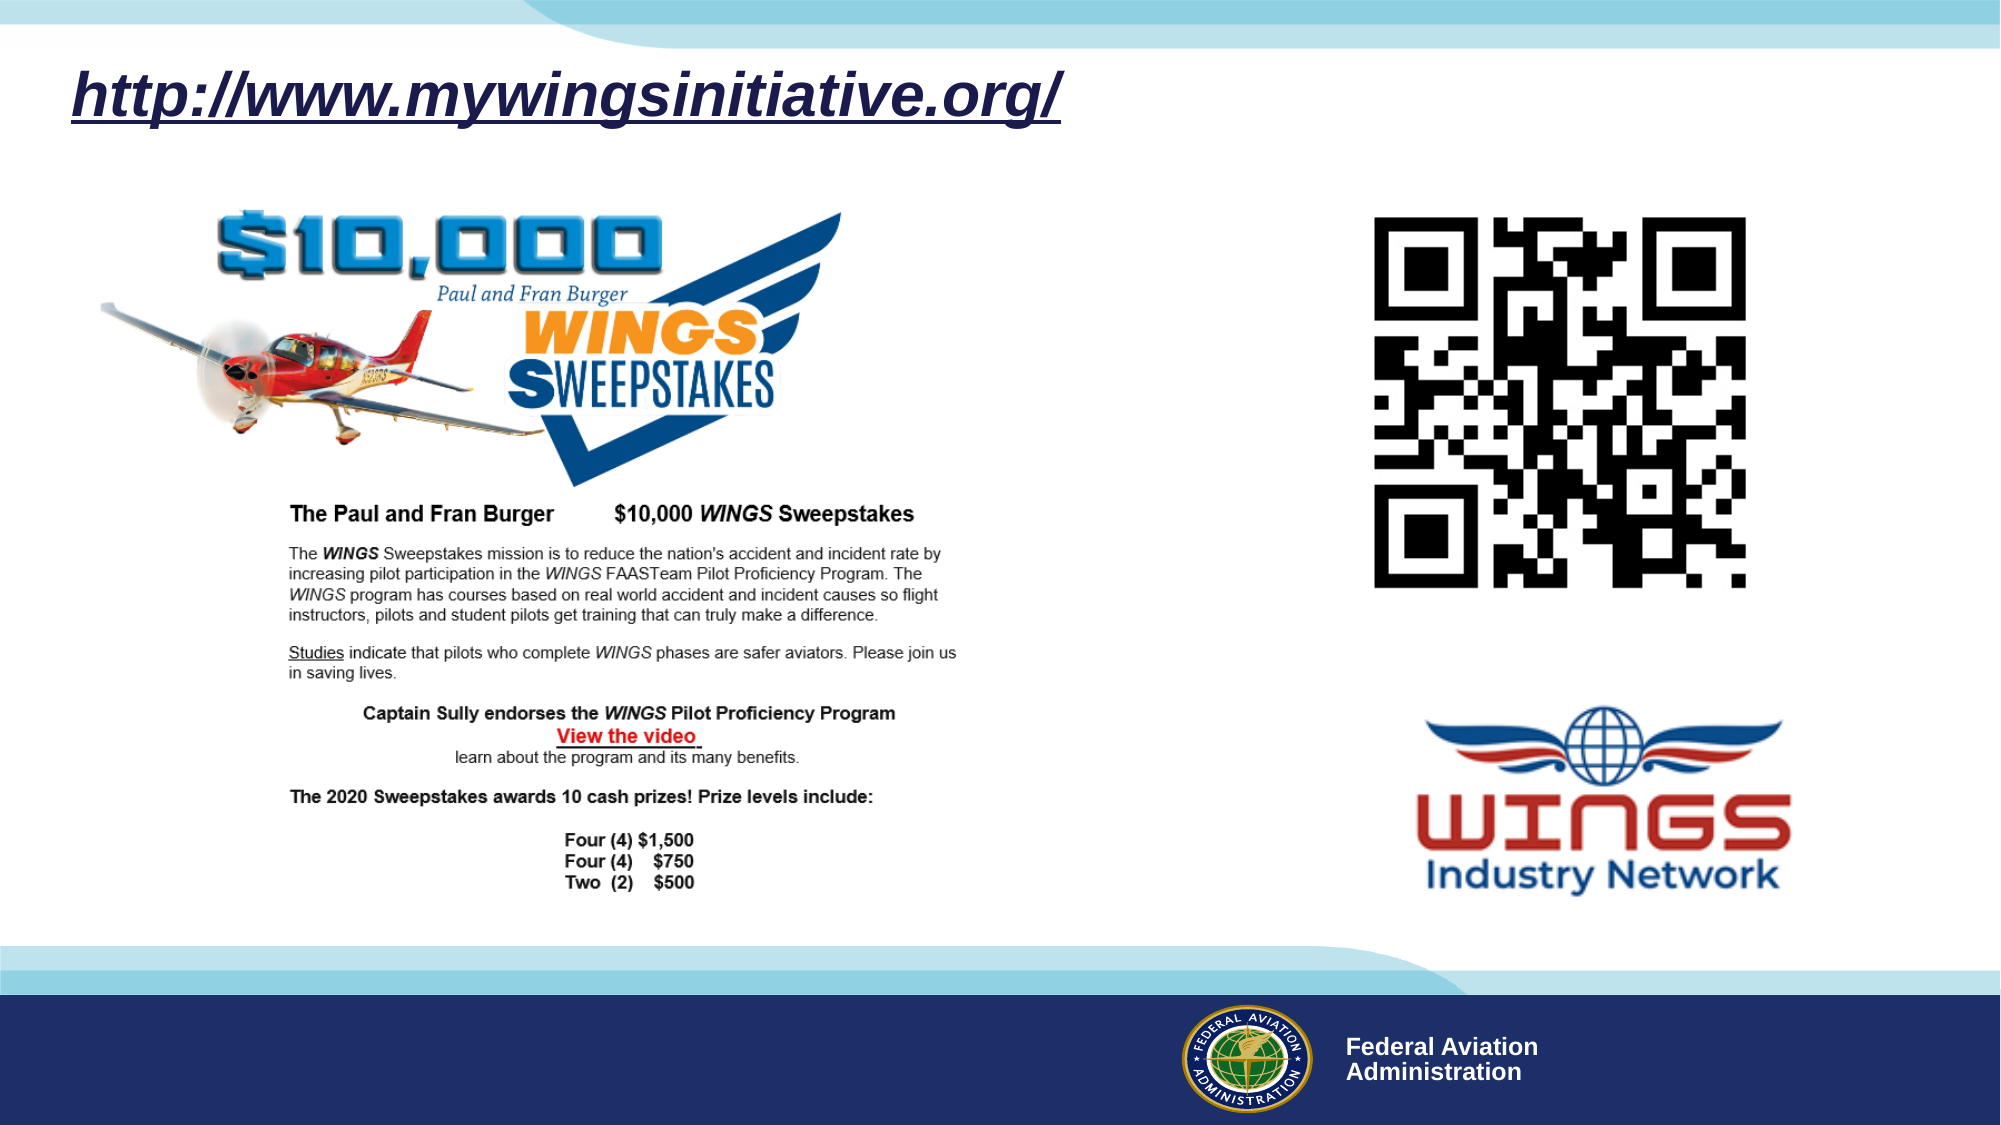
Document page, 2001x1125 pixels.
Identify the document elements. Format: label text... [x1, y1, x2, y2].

picture [0, 0, 1999, 50]
picture [0, 945, 2000, 995]
text_box http://www.mywingsinitiative.org/ [56, 46, 1562, 169]
picture [1367, 687, 1836, 922]
picture [33, 175, 1136, 922]
picture [1367, 212, 1757, 608]
